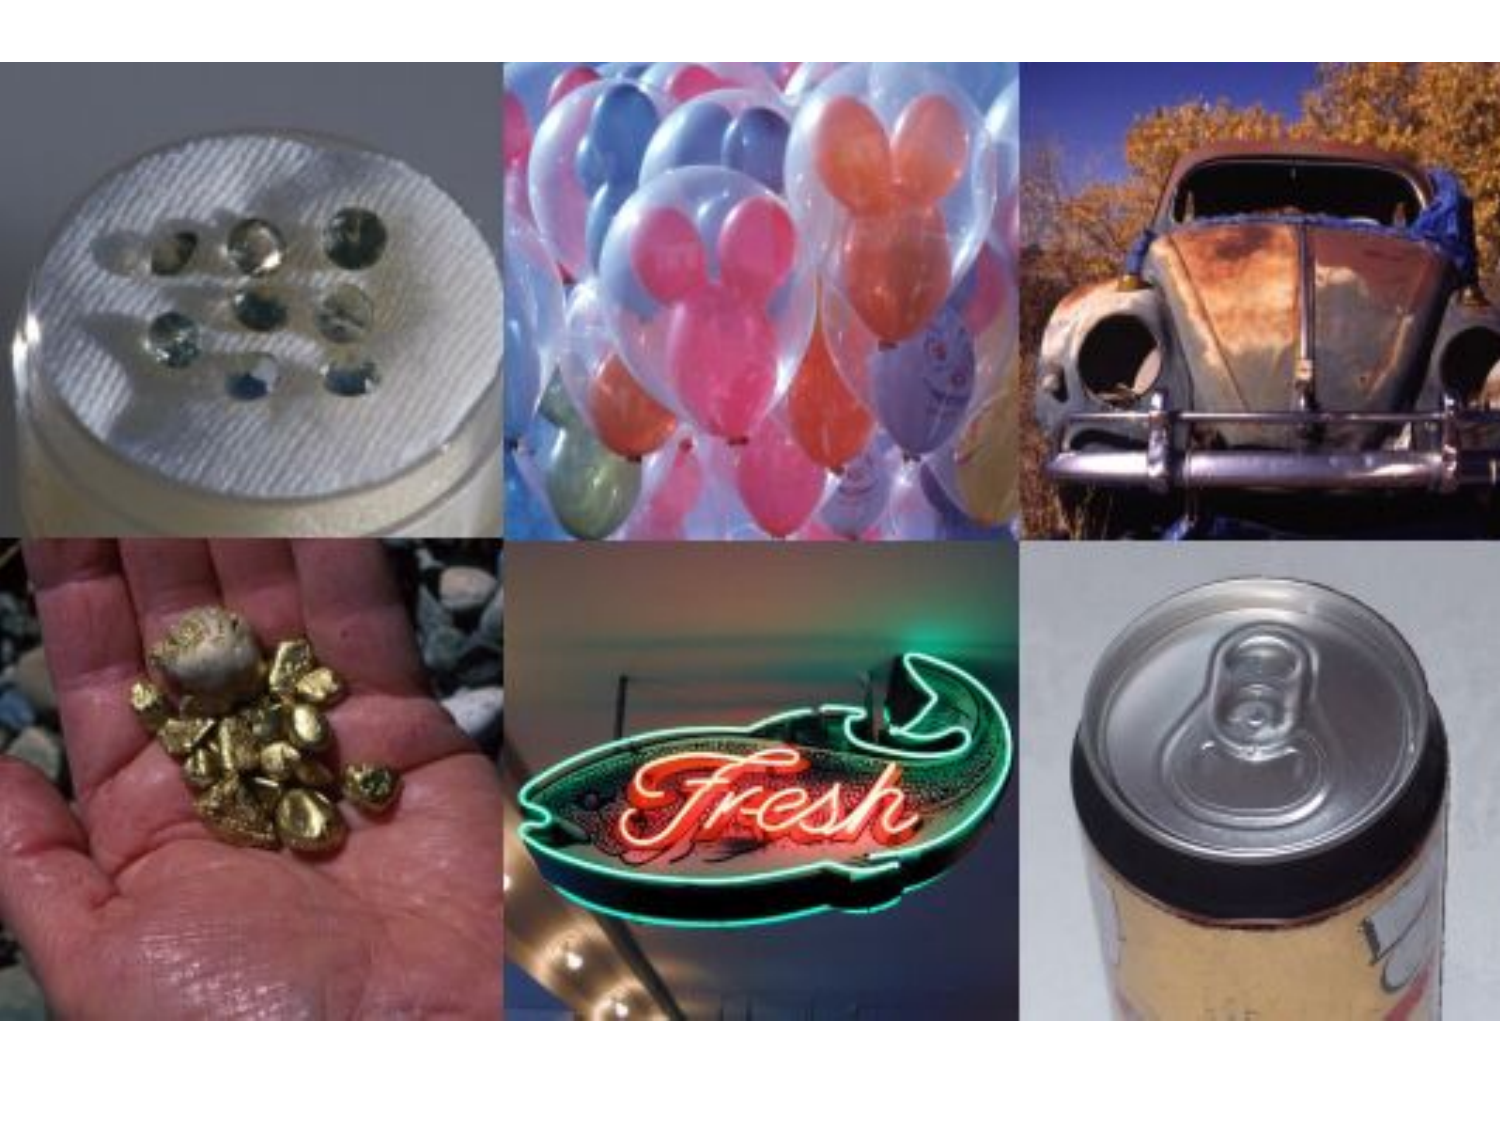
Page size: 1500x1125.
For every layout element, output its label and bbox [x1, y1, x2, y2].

picture [0, 62, 1500, 1021]
